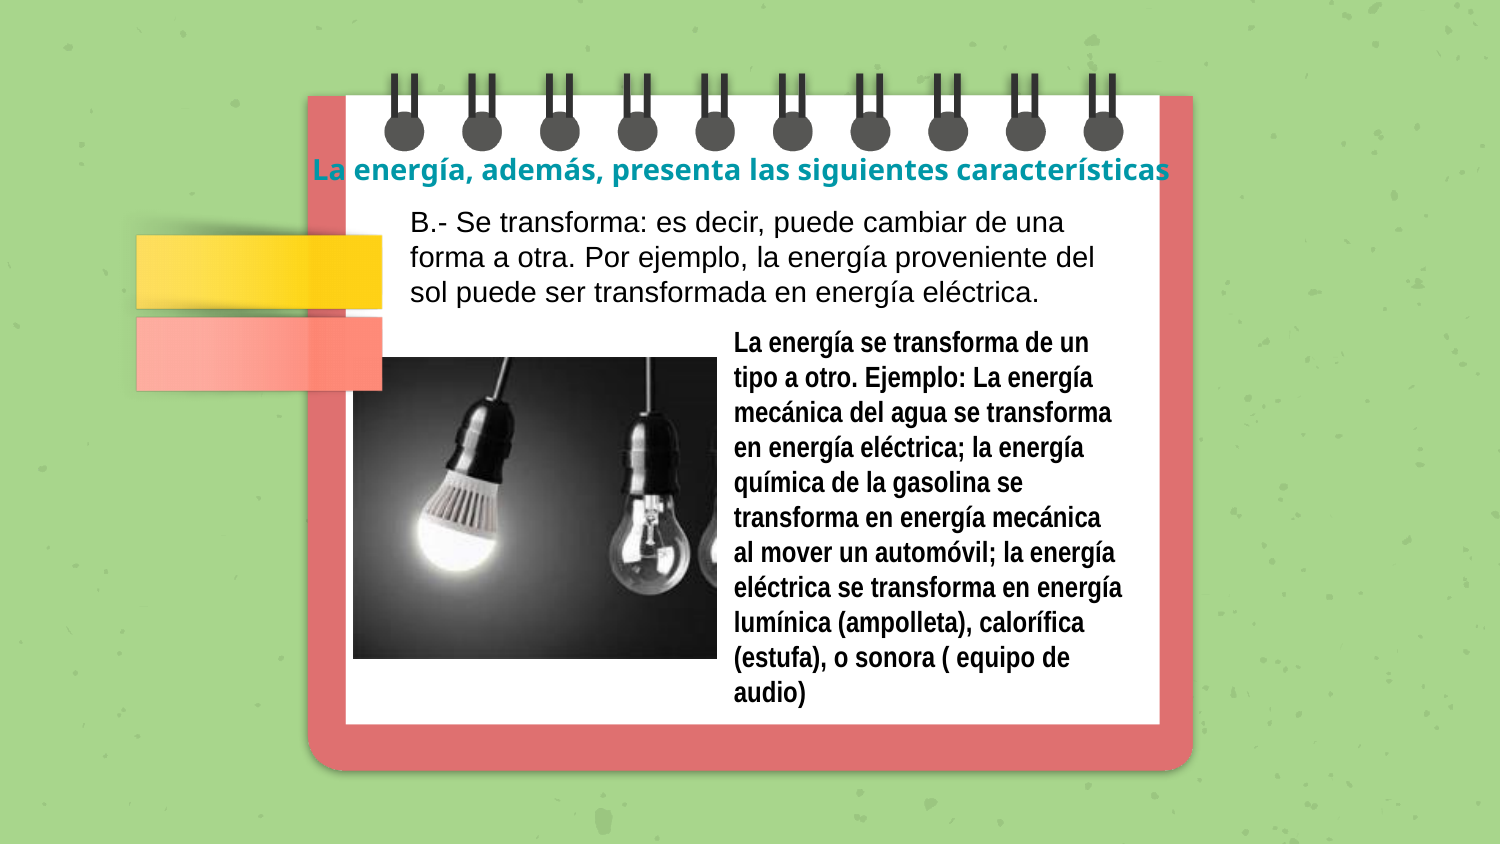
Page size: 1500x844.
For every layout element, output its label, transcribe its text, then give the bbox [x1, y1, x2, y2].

text_box La energía se transforma de un tipo a otro. Ejemplo: La energía mecánica del agua se transforma en energía eléctrica; la energía química de la gasolina se transforma en energía mecánica al mover un automóvil; la energía eléctrica se transforma en energía lumínica (ampolleta), calorífica (estufa), o sonora ( equipo de audio) [719, 316, 1142, 716]
picture [307, 73, 1193, 135]
text_box B.- Se transforma: es decir, puede cambiar de una forma a otra. Por ejemplo, la energía proveniente del sol puede ser transformada en energía eléctrica. [395, 195, 1142, 316]
picture [93, 201, 1193, 771]
title La energía, además, presenta las siguientes características [281, 135, 1210, 256]
